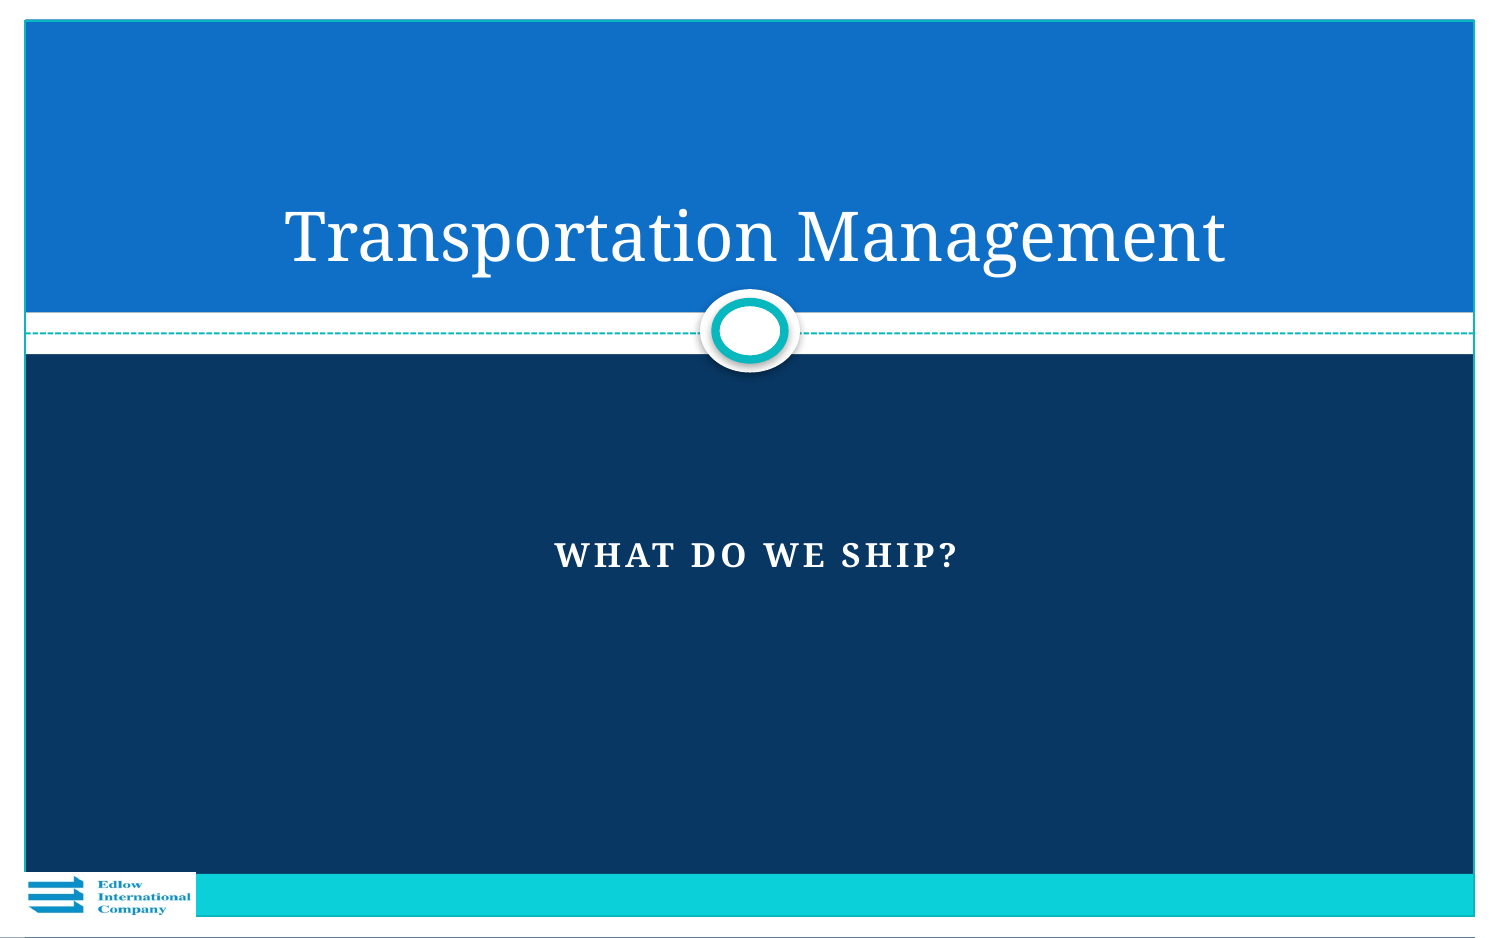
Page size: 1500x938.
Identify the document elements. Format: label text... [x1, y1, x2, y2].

title Transportation Management [118, 72, 1394, 282]
picture [22, 872, 196, 919]
list What do we ship? [224, 375, 1288, 812]
